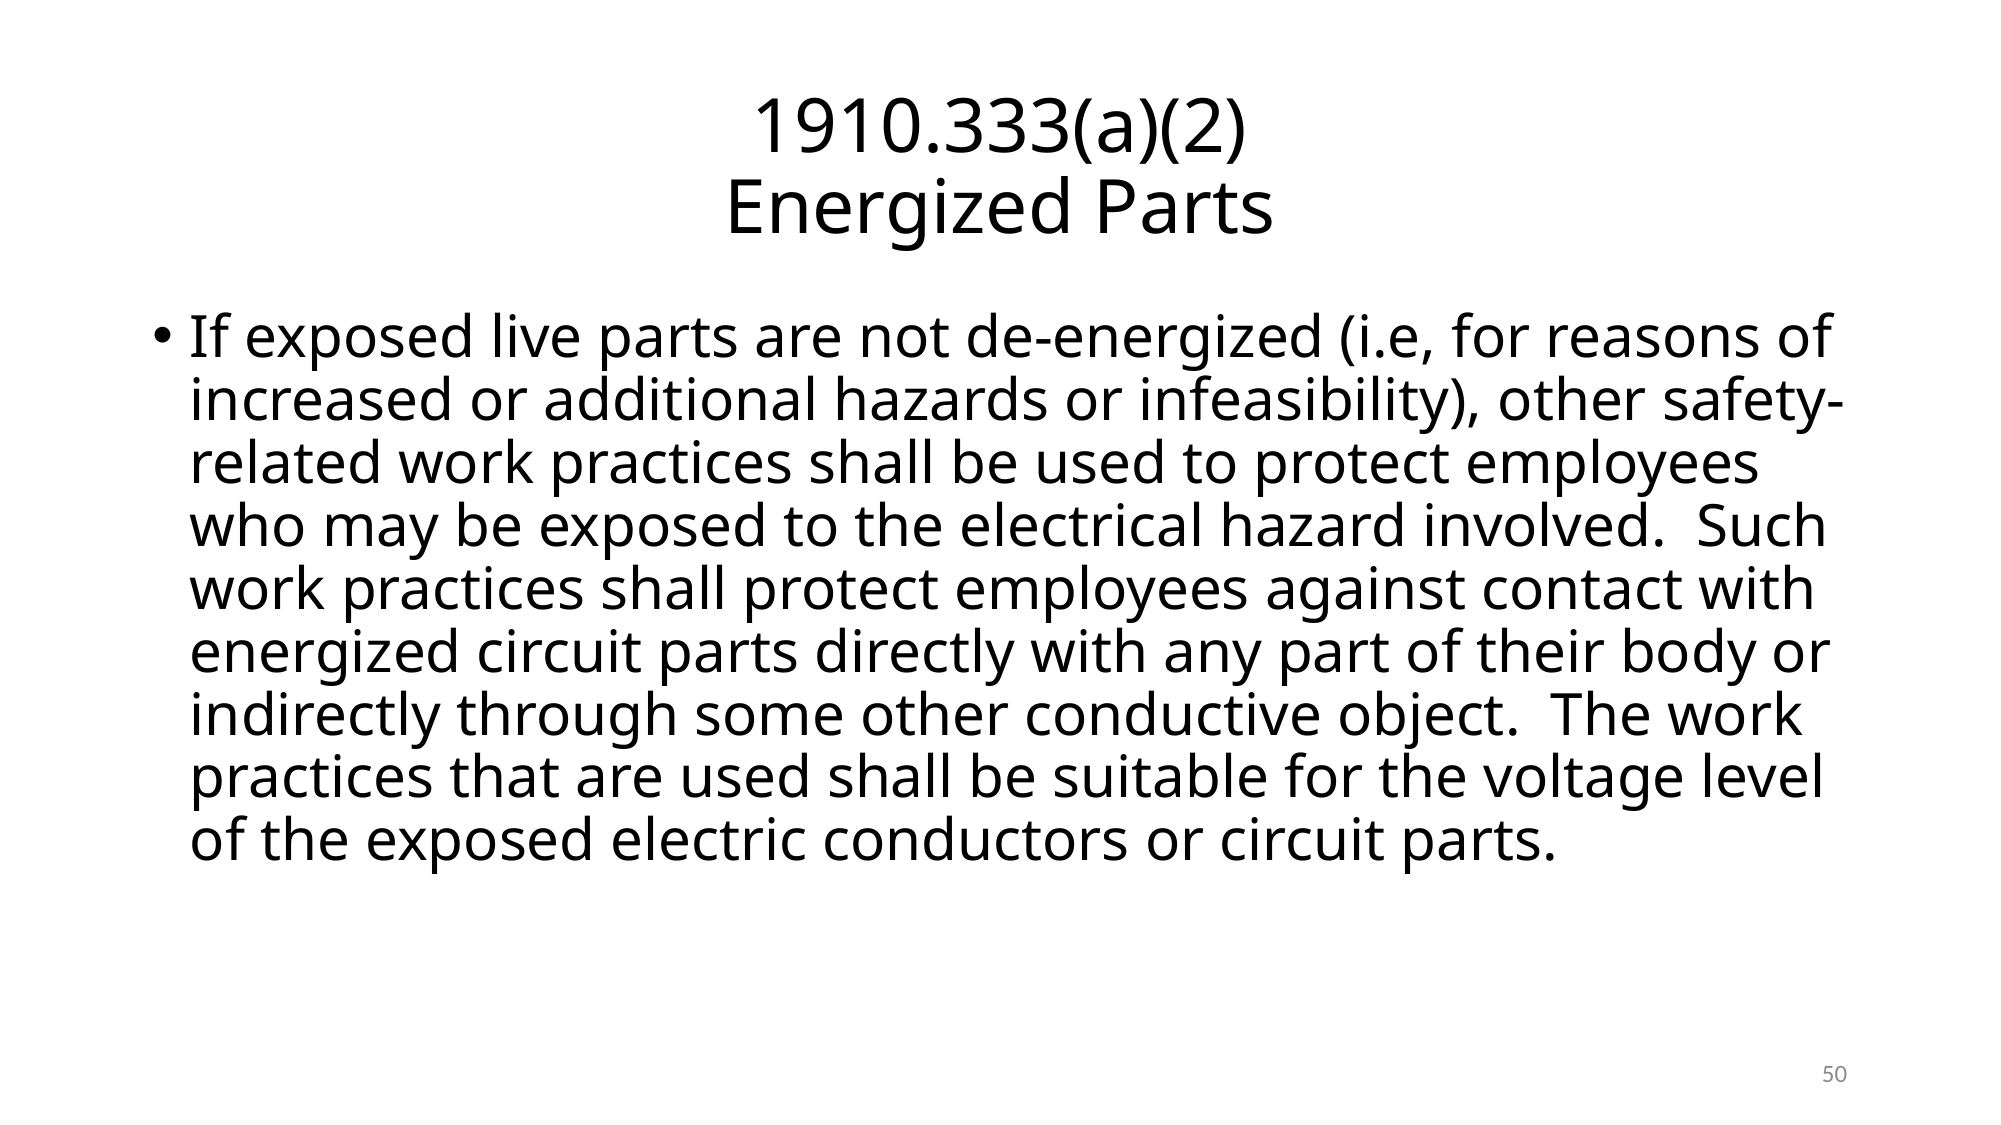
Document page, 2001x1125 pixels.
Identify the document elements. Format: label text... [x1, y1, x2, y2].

list If exposed live parts are not de-energized (i.e, for reasons of increased or additional hazards or infeasibility), other safety-related work practices shall be used to protect employees who may be exposed to the electrical hazard involved. Such work practices shall protect employees against contact with energized circuit parts directly with any part of their body or indirectly through some other conductive object. The work practices that are used shall be suitable for the voltage level of the exposed electric conductors or circuit parts. [137, 299, 1863, 1014]
title 1910.333(a)(2) Energized Parts [137, 59, 1863, 278]
slide_number 50 [1412, 1042, 1863, 1103]
